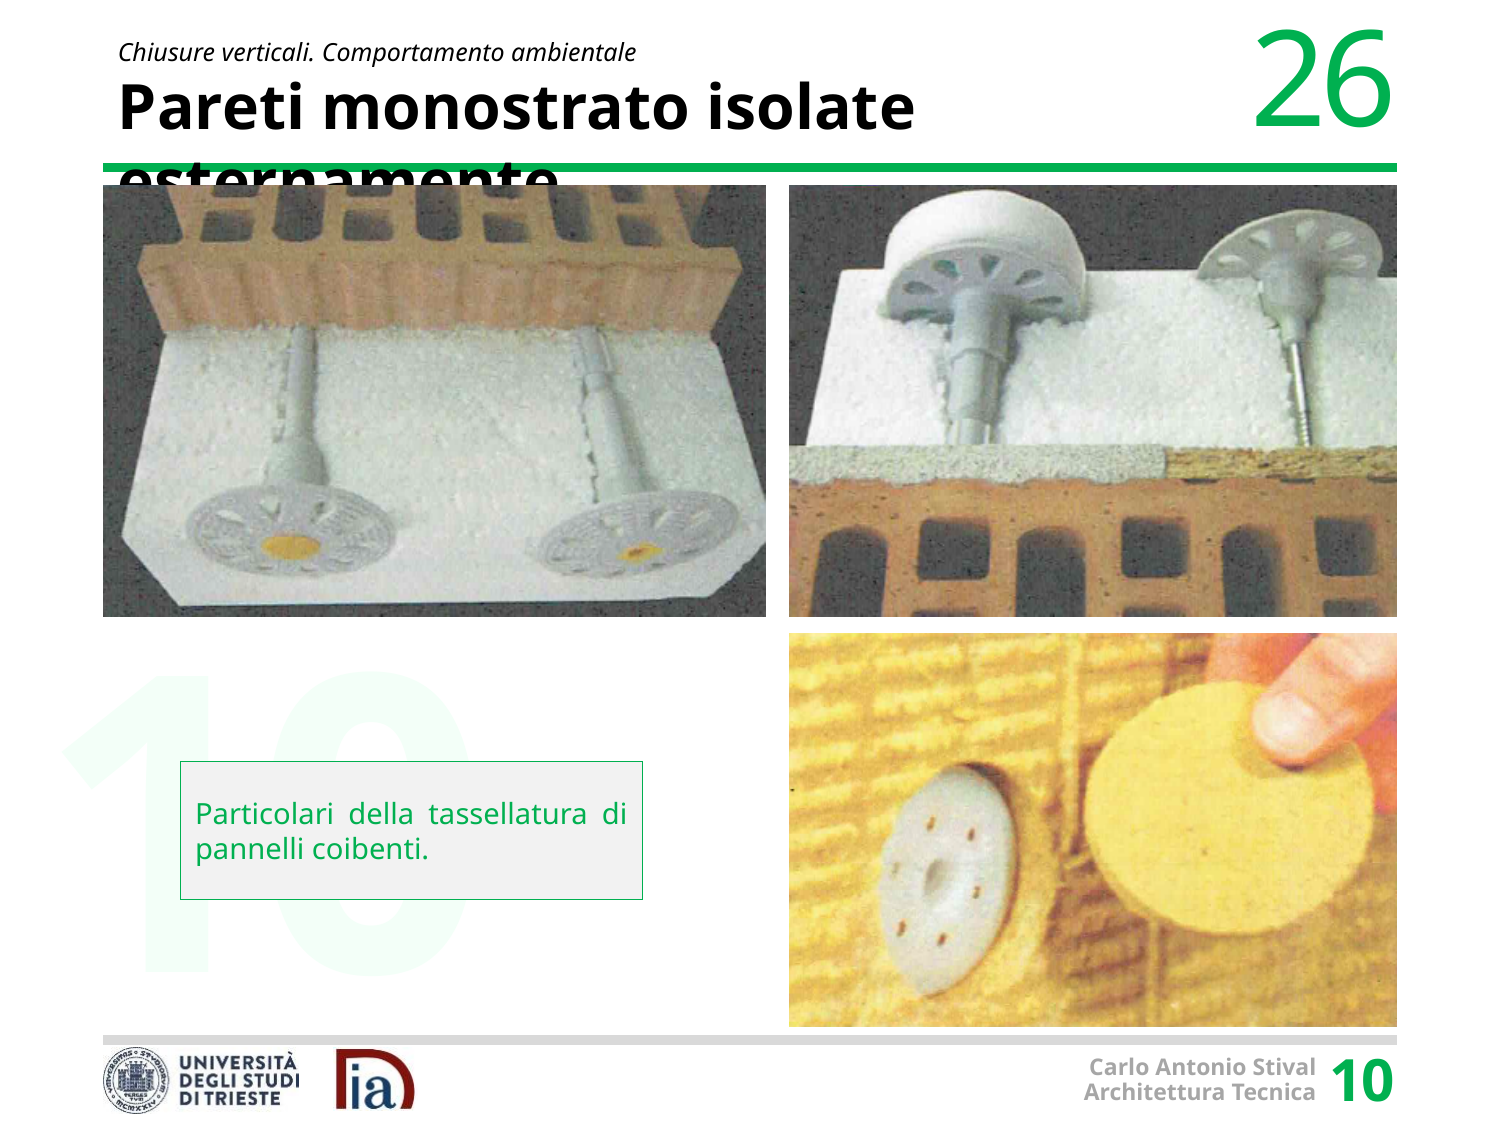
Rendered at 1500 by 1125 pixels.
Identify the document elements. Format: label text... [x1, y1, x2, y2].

picture [333, 1047, 418, 1111]
text_box Particolari della tassellatura di pannelli coibenti. [180, 761, 643, 900]
picture [789, 185, 1397, 617]
title Pareti monostrato isolate esternamente [103, 59, 1183, 168]
picture [103, 1047, 299, 1114]
picture [789, 633, 1397, 1027]
picture [103, 185, 766, 617]
